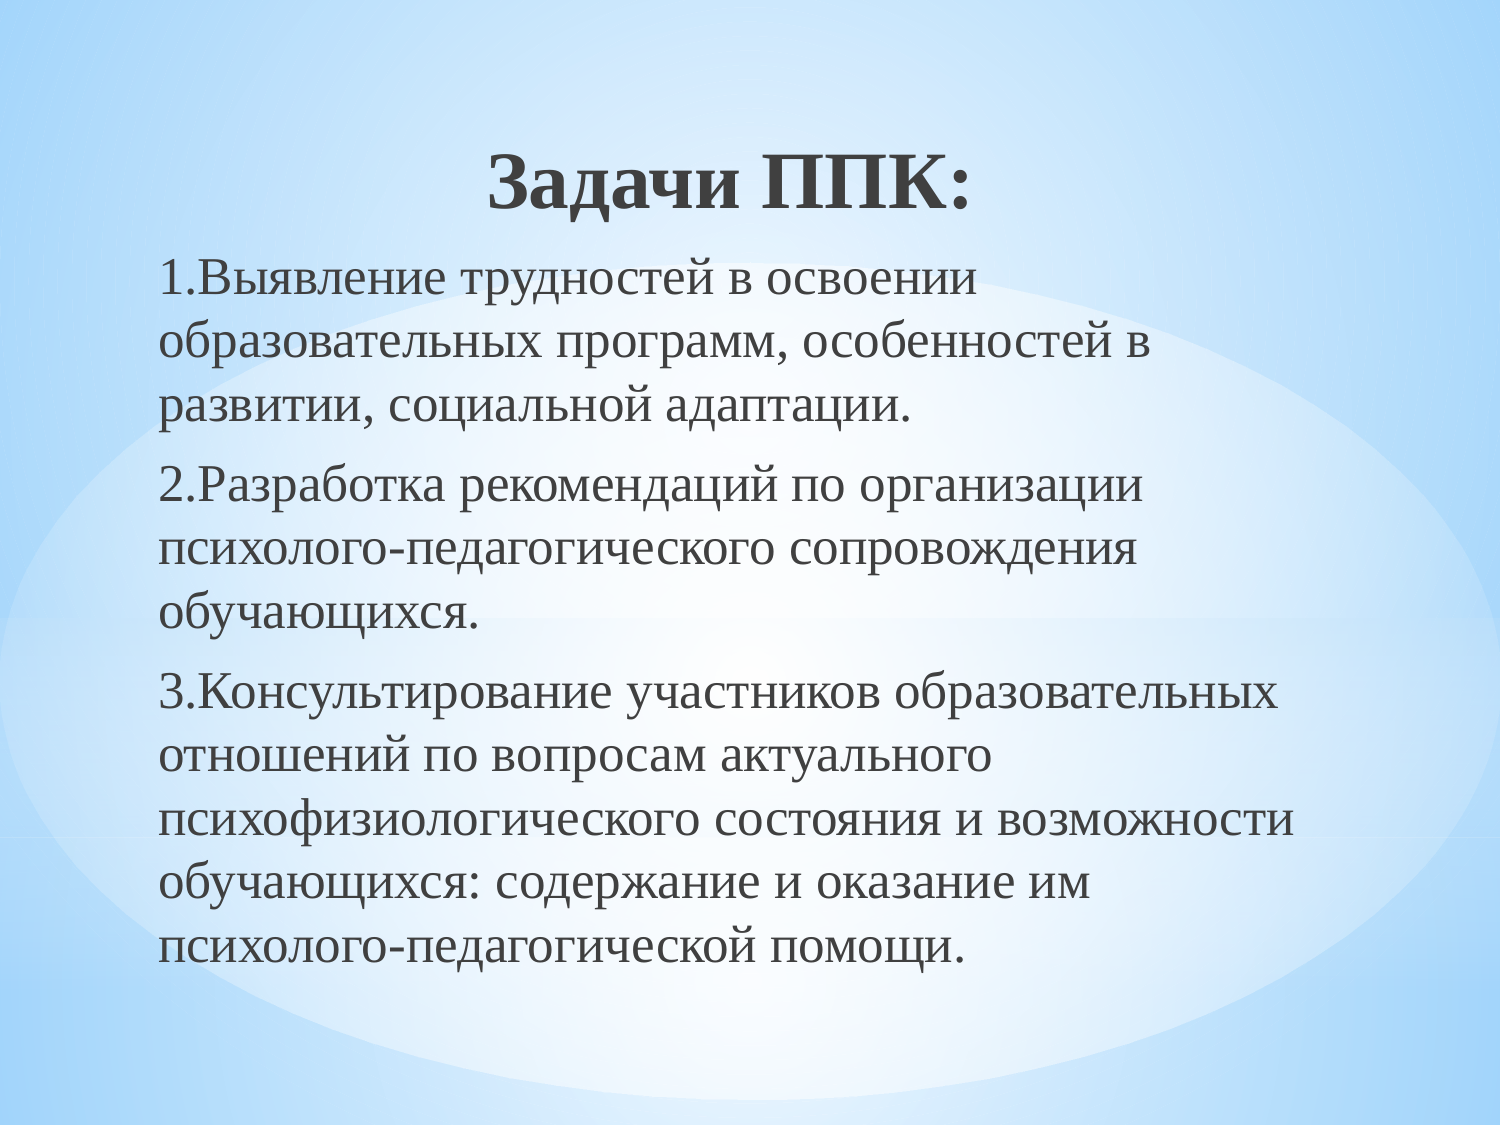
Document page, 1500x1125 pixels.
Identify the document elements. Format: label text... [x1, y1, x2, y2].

list Задачи ППК: 1.Выявление трудностей в освоении образовательных программ, особенностей в развитии, социальной адаптации. 2.Разработка рекомендаций по организации психолого-педагогического сопровождения обучающихся. 3.Консультирование участников образовательных отношений по вопросам актуального психофизиологического состояния и возможности обучающихся: содержание и оказание им психолого-педагогической помощи. [135, 120, 1317, 988]
